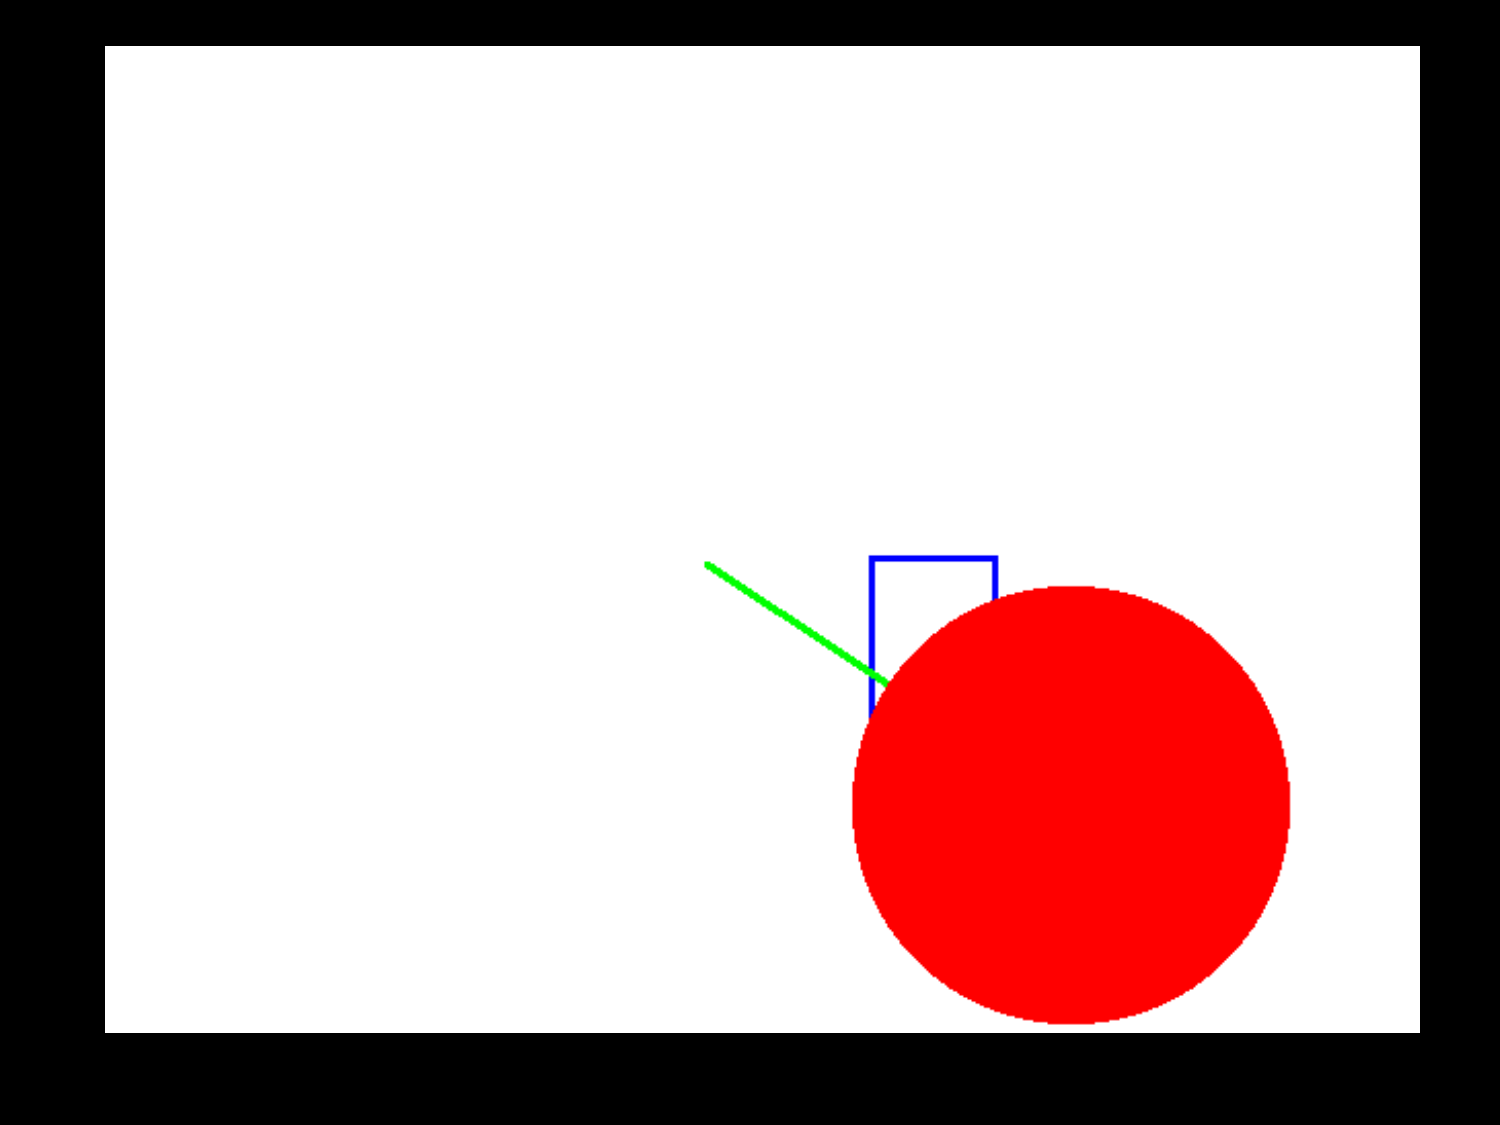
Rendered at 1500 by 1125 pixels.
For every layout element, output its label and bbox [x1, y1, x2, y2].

list [105, 46, 1420, 1033]
